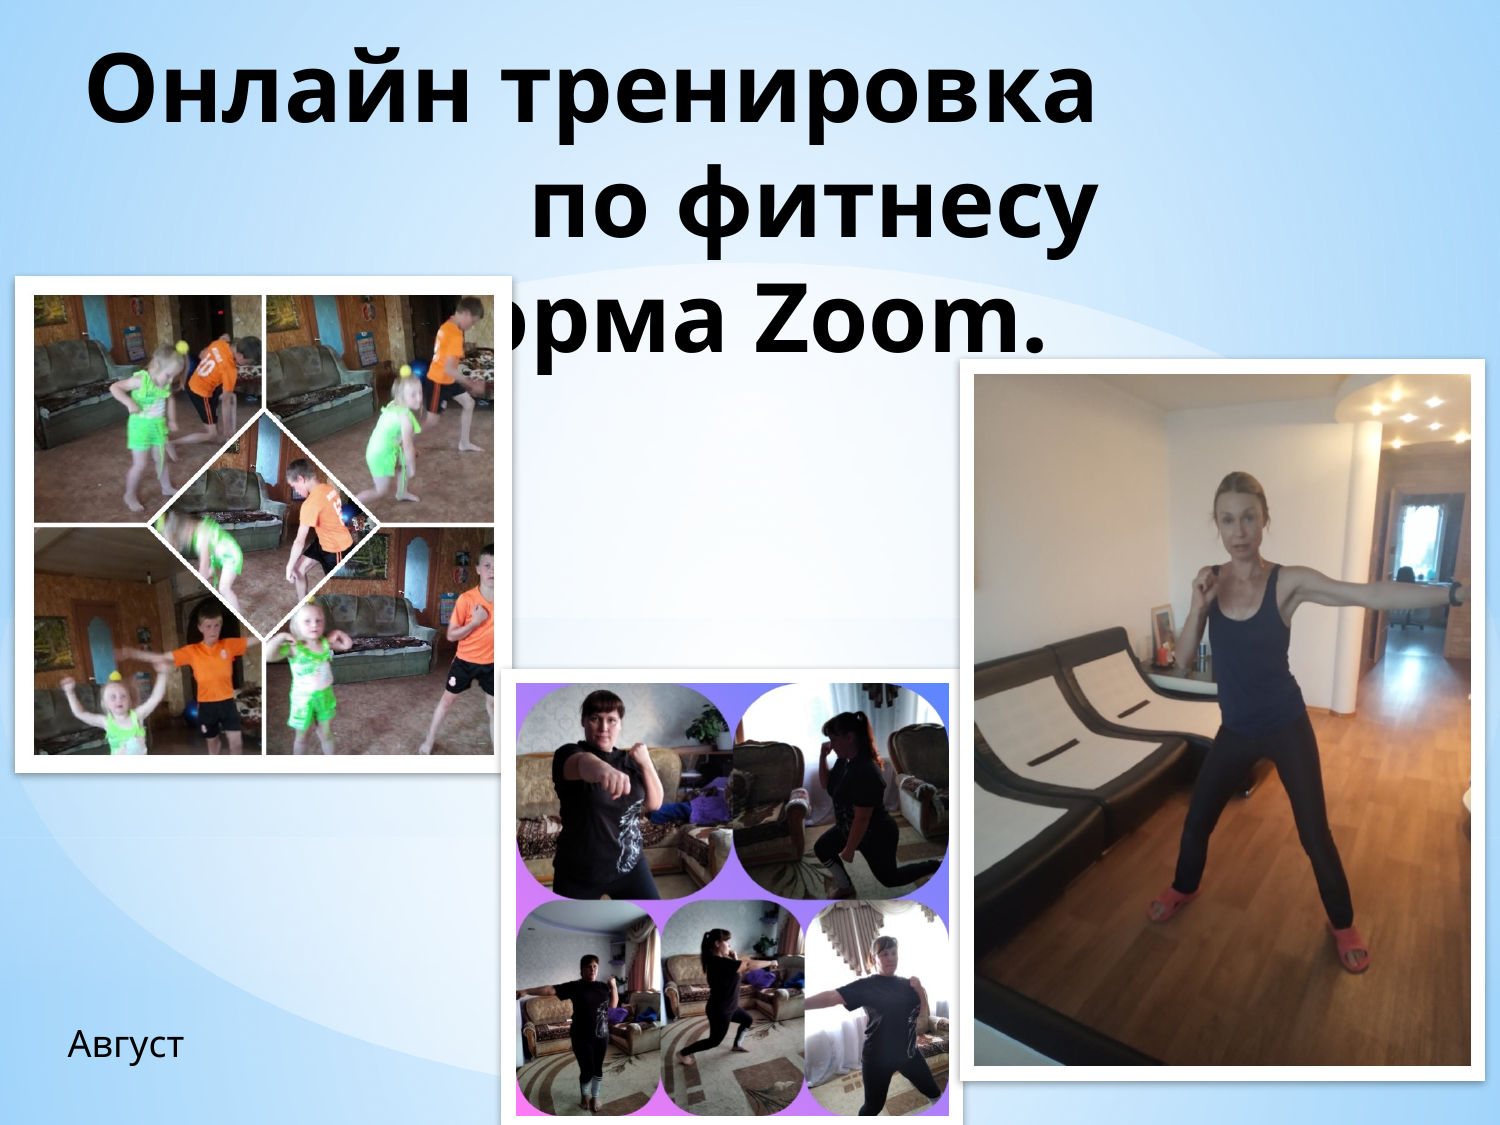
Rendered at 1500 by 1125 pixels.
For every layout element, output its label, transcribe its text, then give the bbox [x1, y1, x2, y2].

picture [515, 683, 949, 1117]
title Онлайн тренировка по фитнесу платформа Zoom. [29, 19, 1115, 396]
text_box Август [53, 1013, 242, 1073]
picture [29, 290, 498, 760]
picture [974, 373, 1471, 1067]
